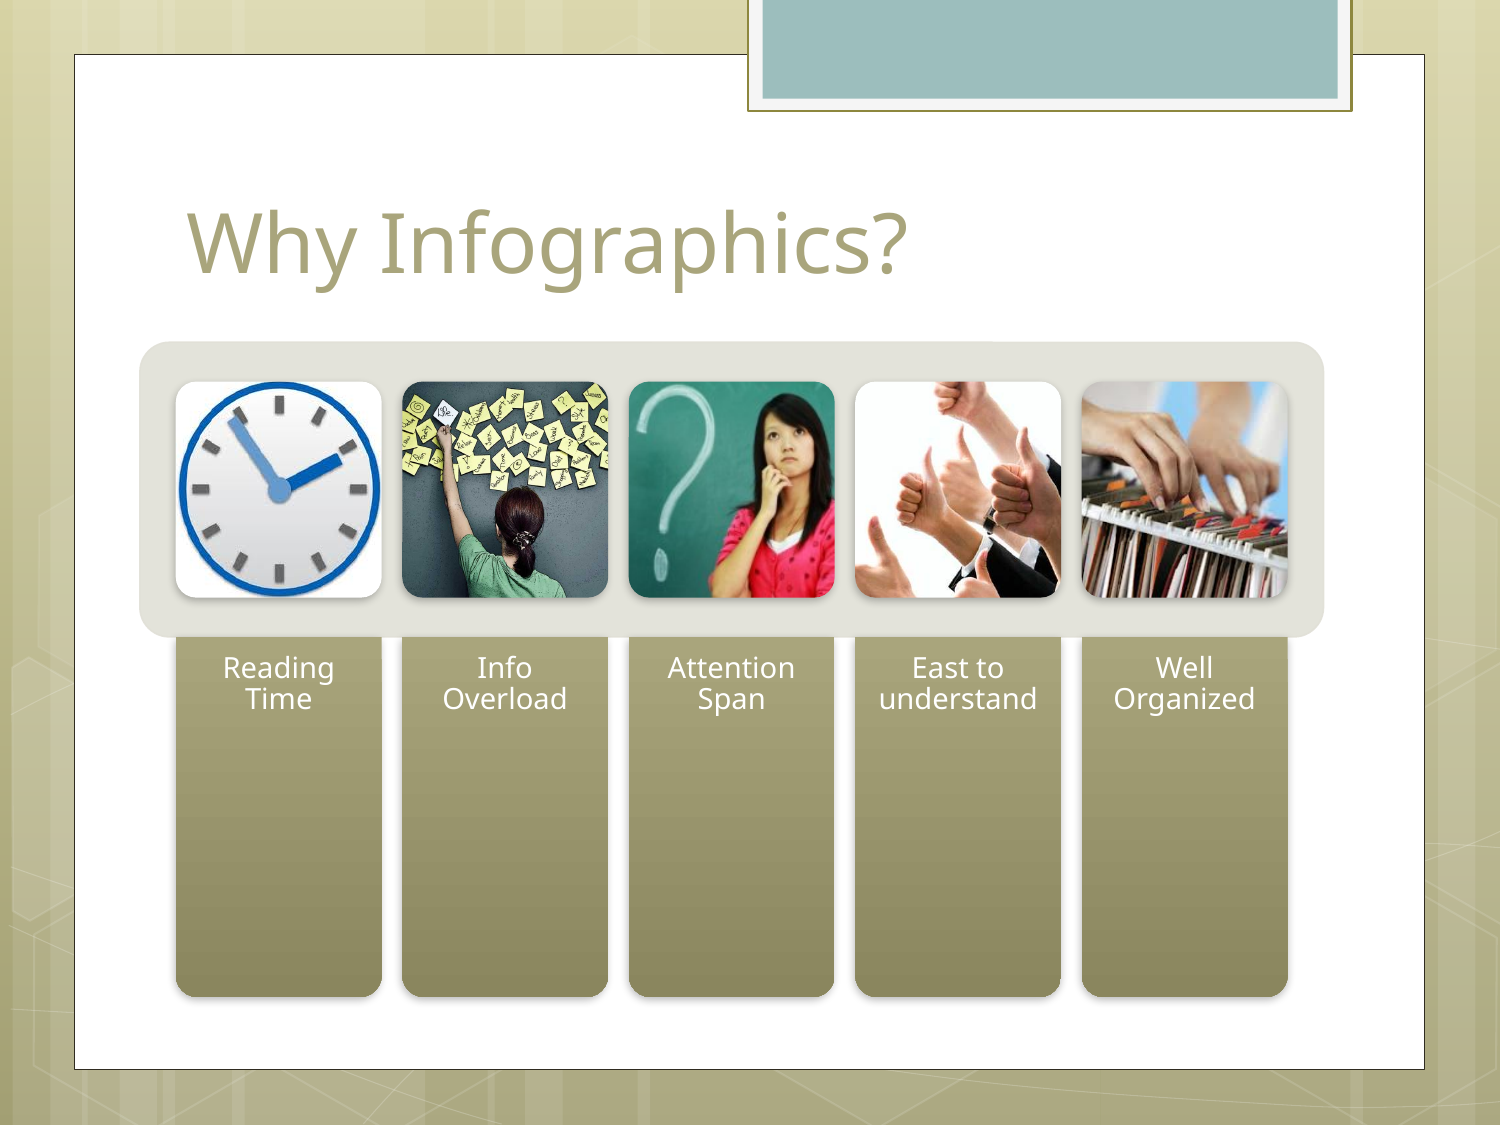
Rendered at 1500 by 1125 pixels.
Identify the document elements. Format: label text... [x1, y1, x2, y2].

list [139, 342, 1324, 998]
title Why Infographics? [171, 168, 1324, 298]
